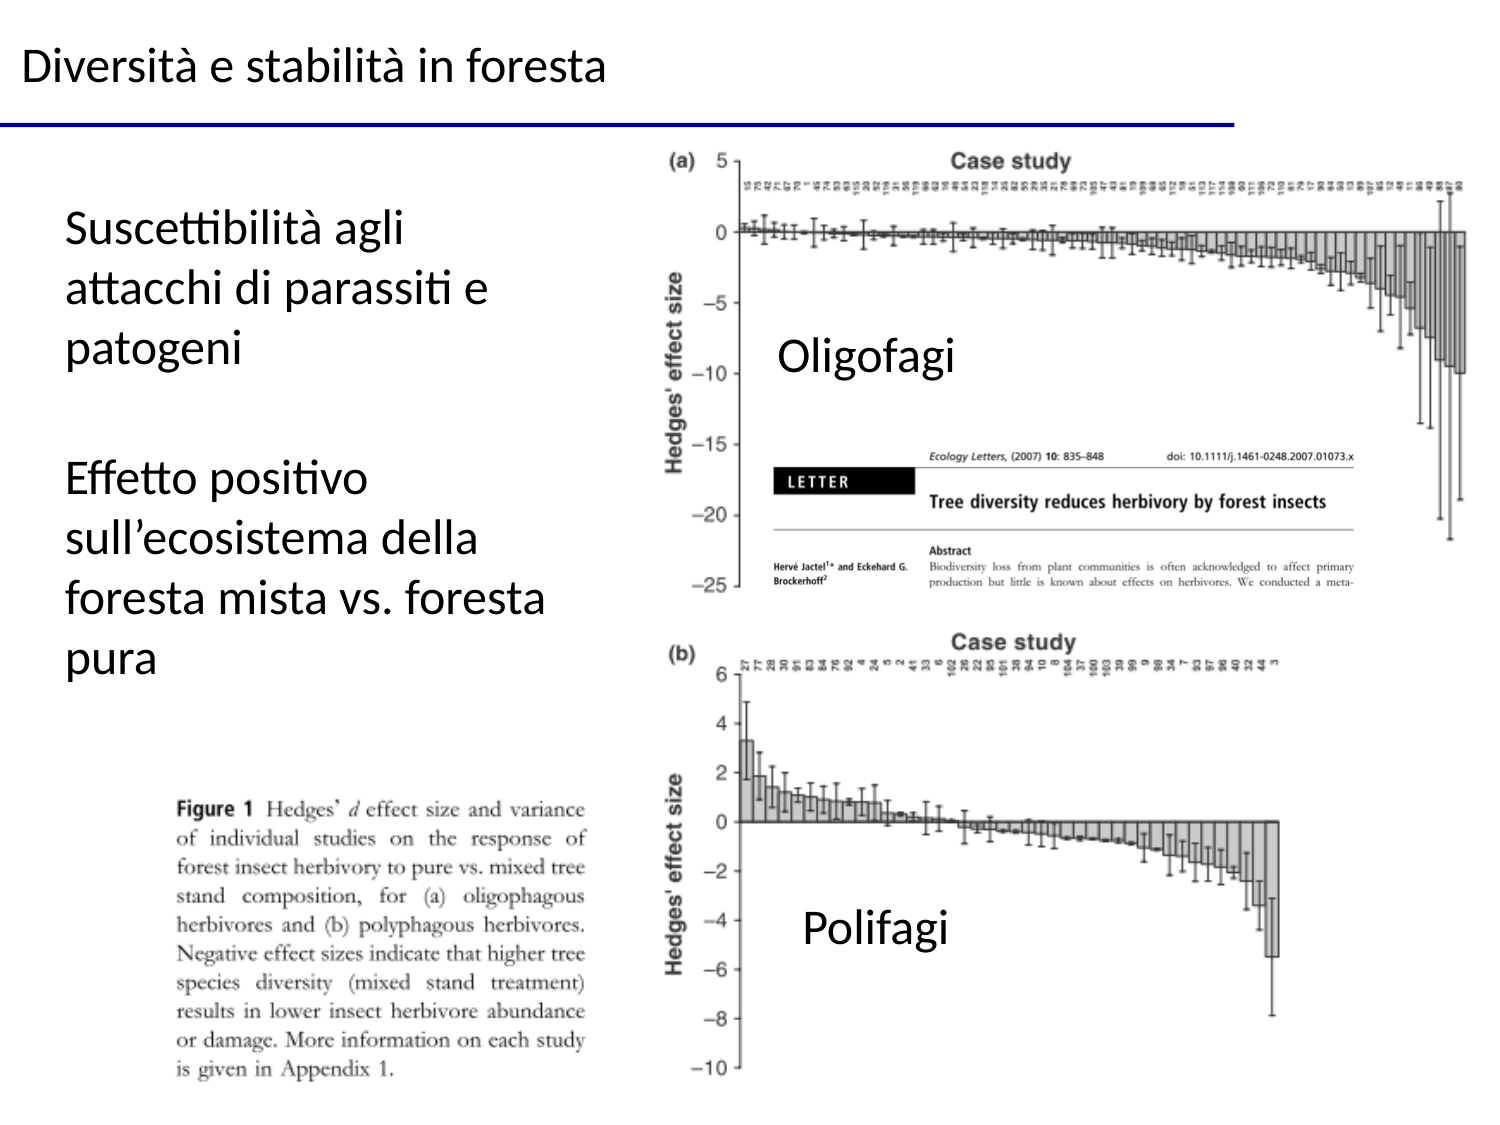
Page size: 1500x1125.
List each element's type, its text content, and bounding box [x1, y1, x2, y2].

text_box Effetto positivo sull’ecosistema della foresta mista vs. foresta pura [50, 437, 126, 693]
text_box 3. Diversità e stabilità in foresta [0, 24, 773, 100]
picture [131, 137, 1478, 1125]
text_box Suscettibilità agli attacchi di parassiti e patogeni [50, 187, 126, 383]
